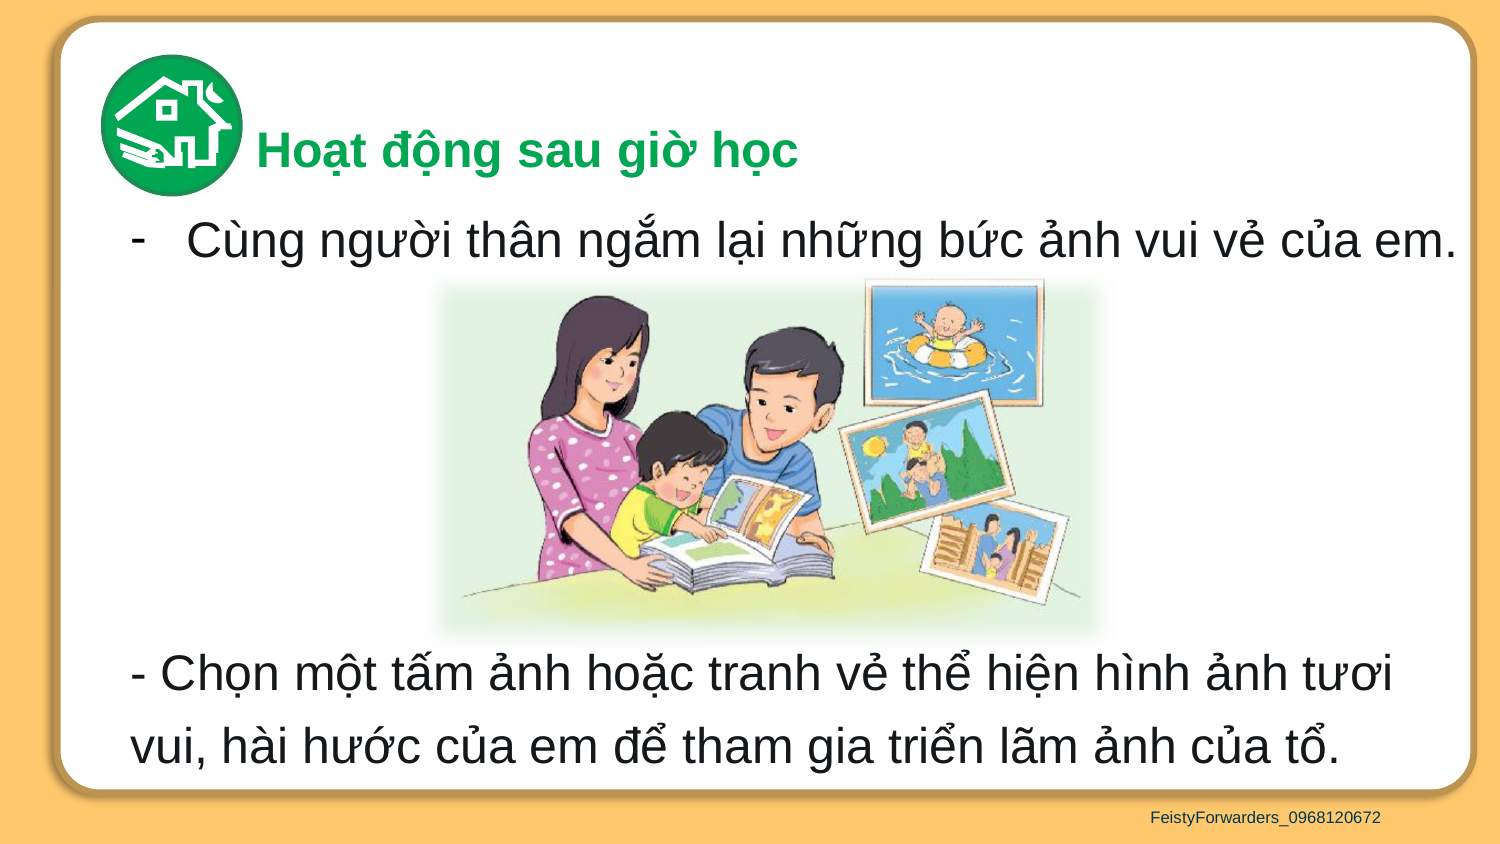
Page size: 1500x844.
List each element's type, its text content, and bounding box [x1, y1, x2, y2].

text_box Hoạt động sau giờ học Cùng người thân ngắm lại những bức ảnh vui vẻ của em. - Chọn một tấm ảnh hoặc tranh vẻ thể hiện hình ảnh tươi vui, hài hước của em để tham gia triển lãm ảnh của tổ. [115, 79, 1485, 781]
picture [1187, 818, 1193, 826]
picture [1317, 811, 1325, 823]
picture [1248, 811, 1254, 823]
picture [421, 267, 1116, 653]
picture [1233, 814, 1240, 820]
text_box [102, 56, 241, 195]
picture [1337, 811, 1342, 820]
picture [1182, 812, 1188, 821]
